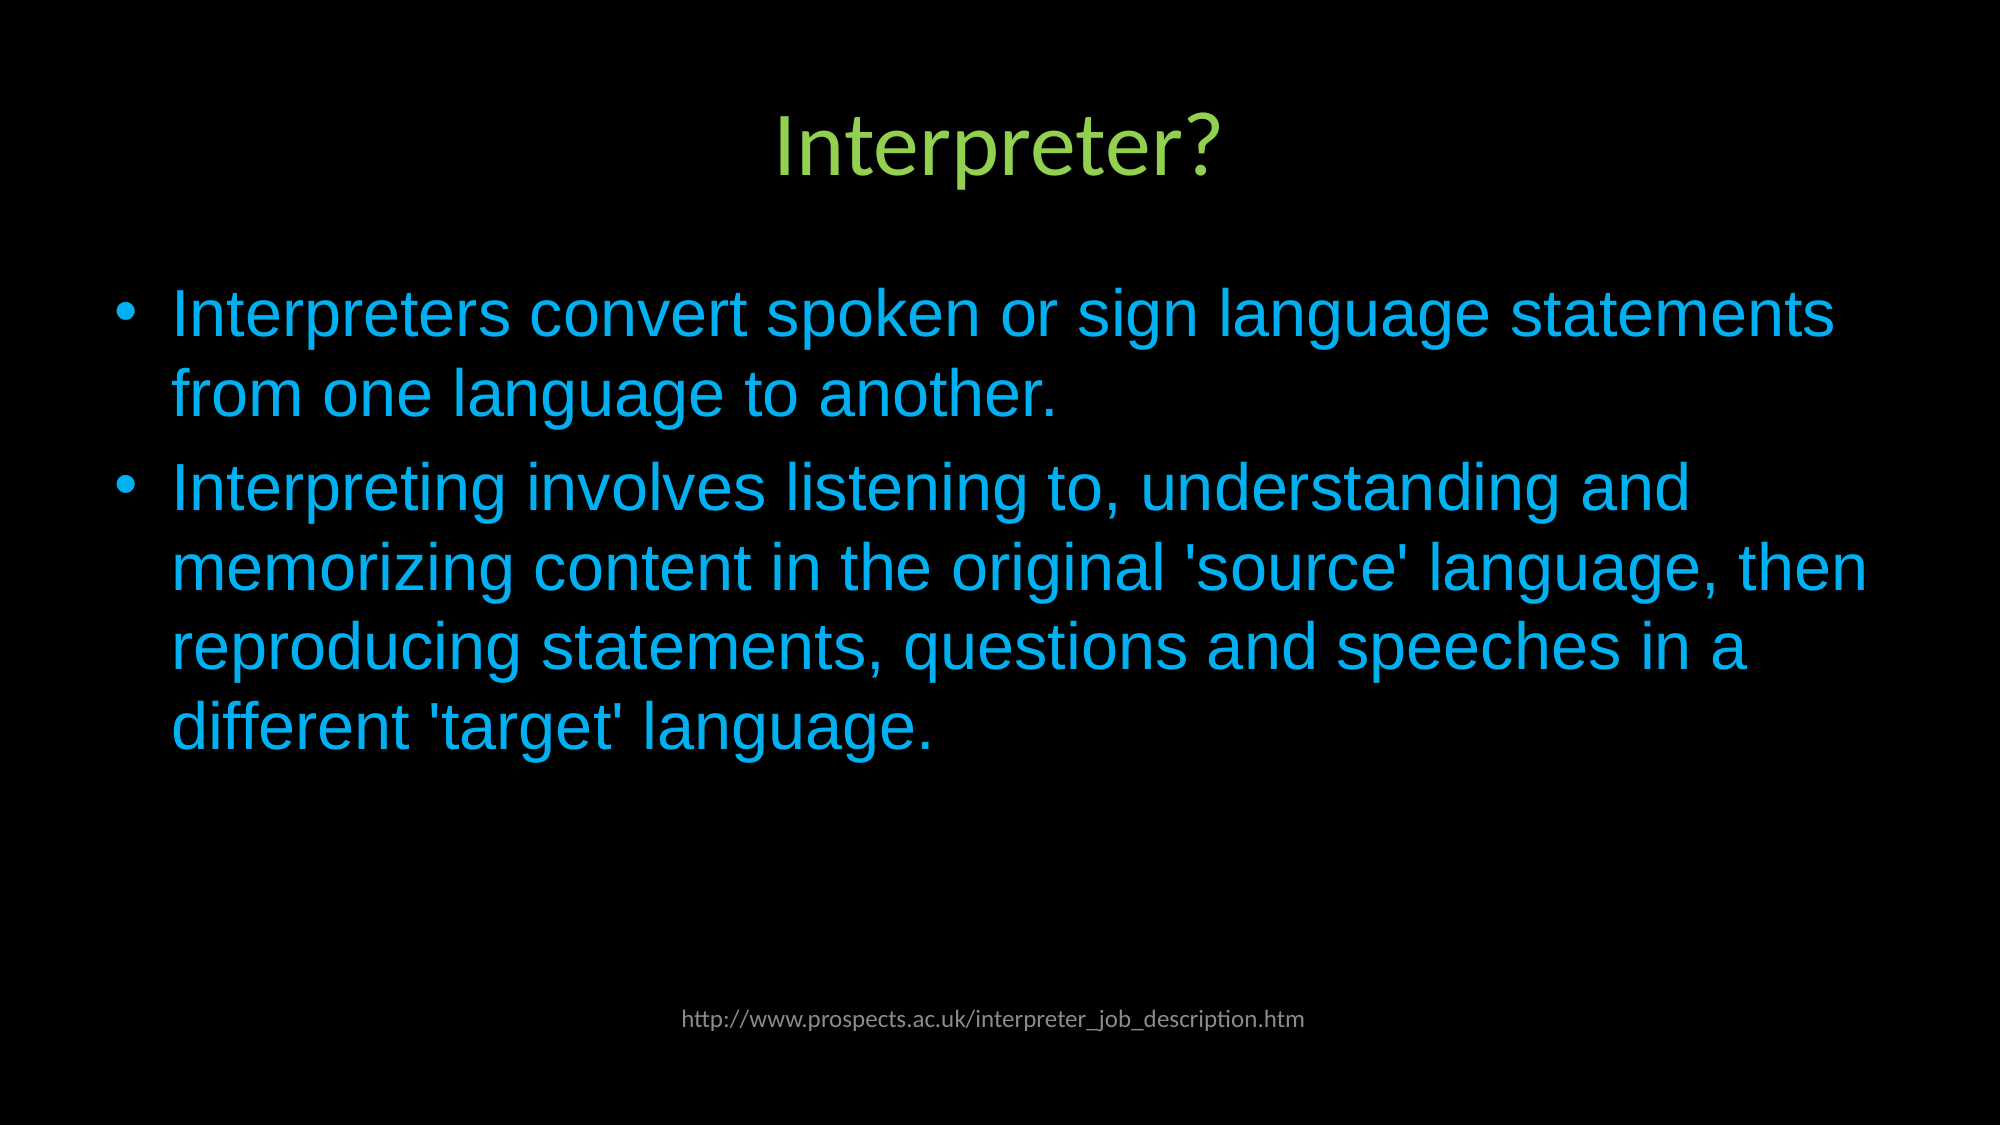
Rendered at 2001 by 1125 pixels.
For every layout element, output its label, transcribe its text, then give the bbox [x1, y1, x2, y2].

title Interpreter? [99, 45, 1900, 233]
list Interpreters convert spoken or sign language statements from one language to another. Interpreting involves listening to, understanding and memorizing content in the original 'source' language, then reproducing statements, questions and speeches in a different 'target' language. [99, 262, 1900, 1005]
footer http://www.prospects.ac.uk/interpreter_job_description.htm [437, 987, 1550, 1048]
